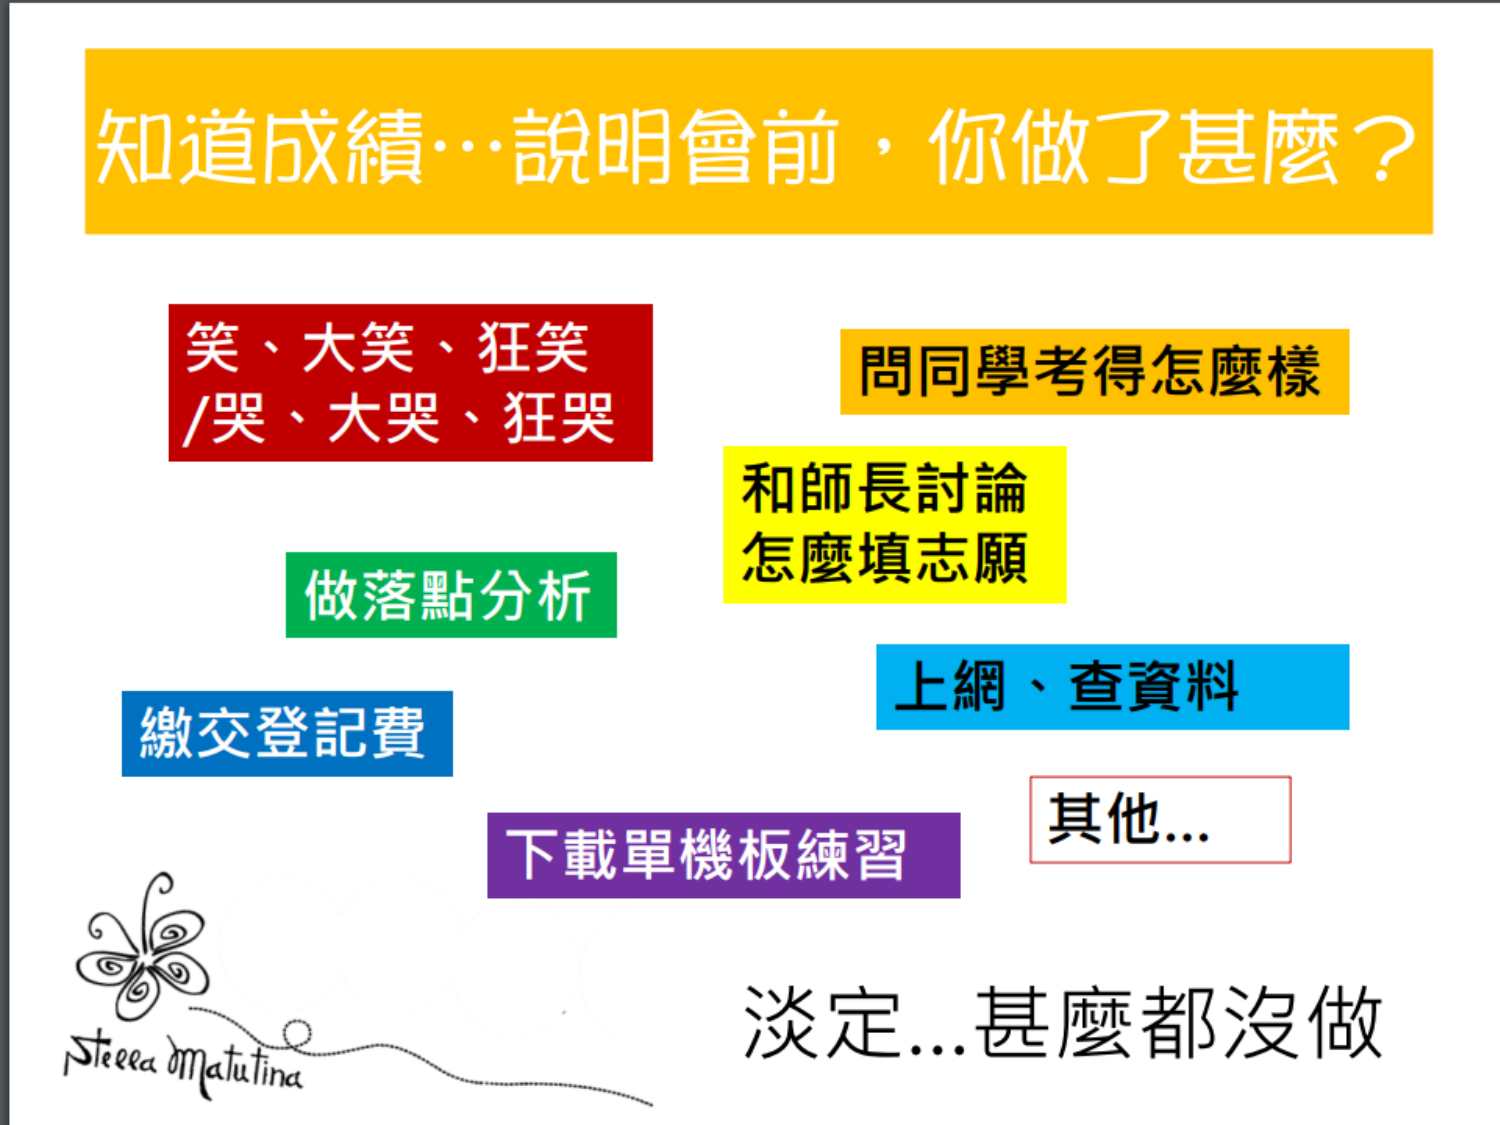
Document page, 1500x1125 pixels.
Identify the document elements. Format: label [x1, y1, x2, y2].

list [0, 0, 1500, 1125]
